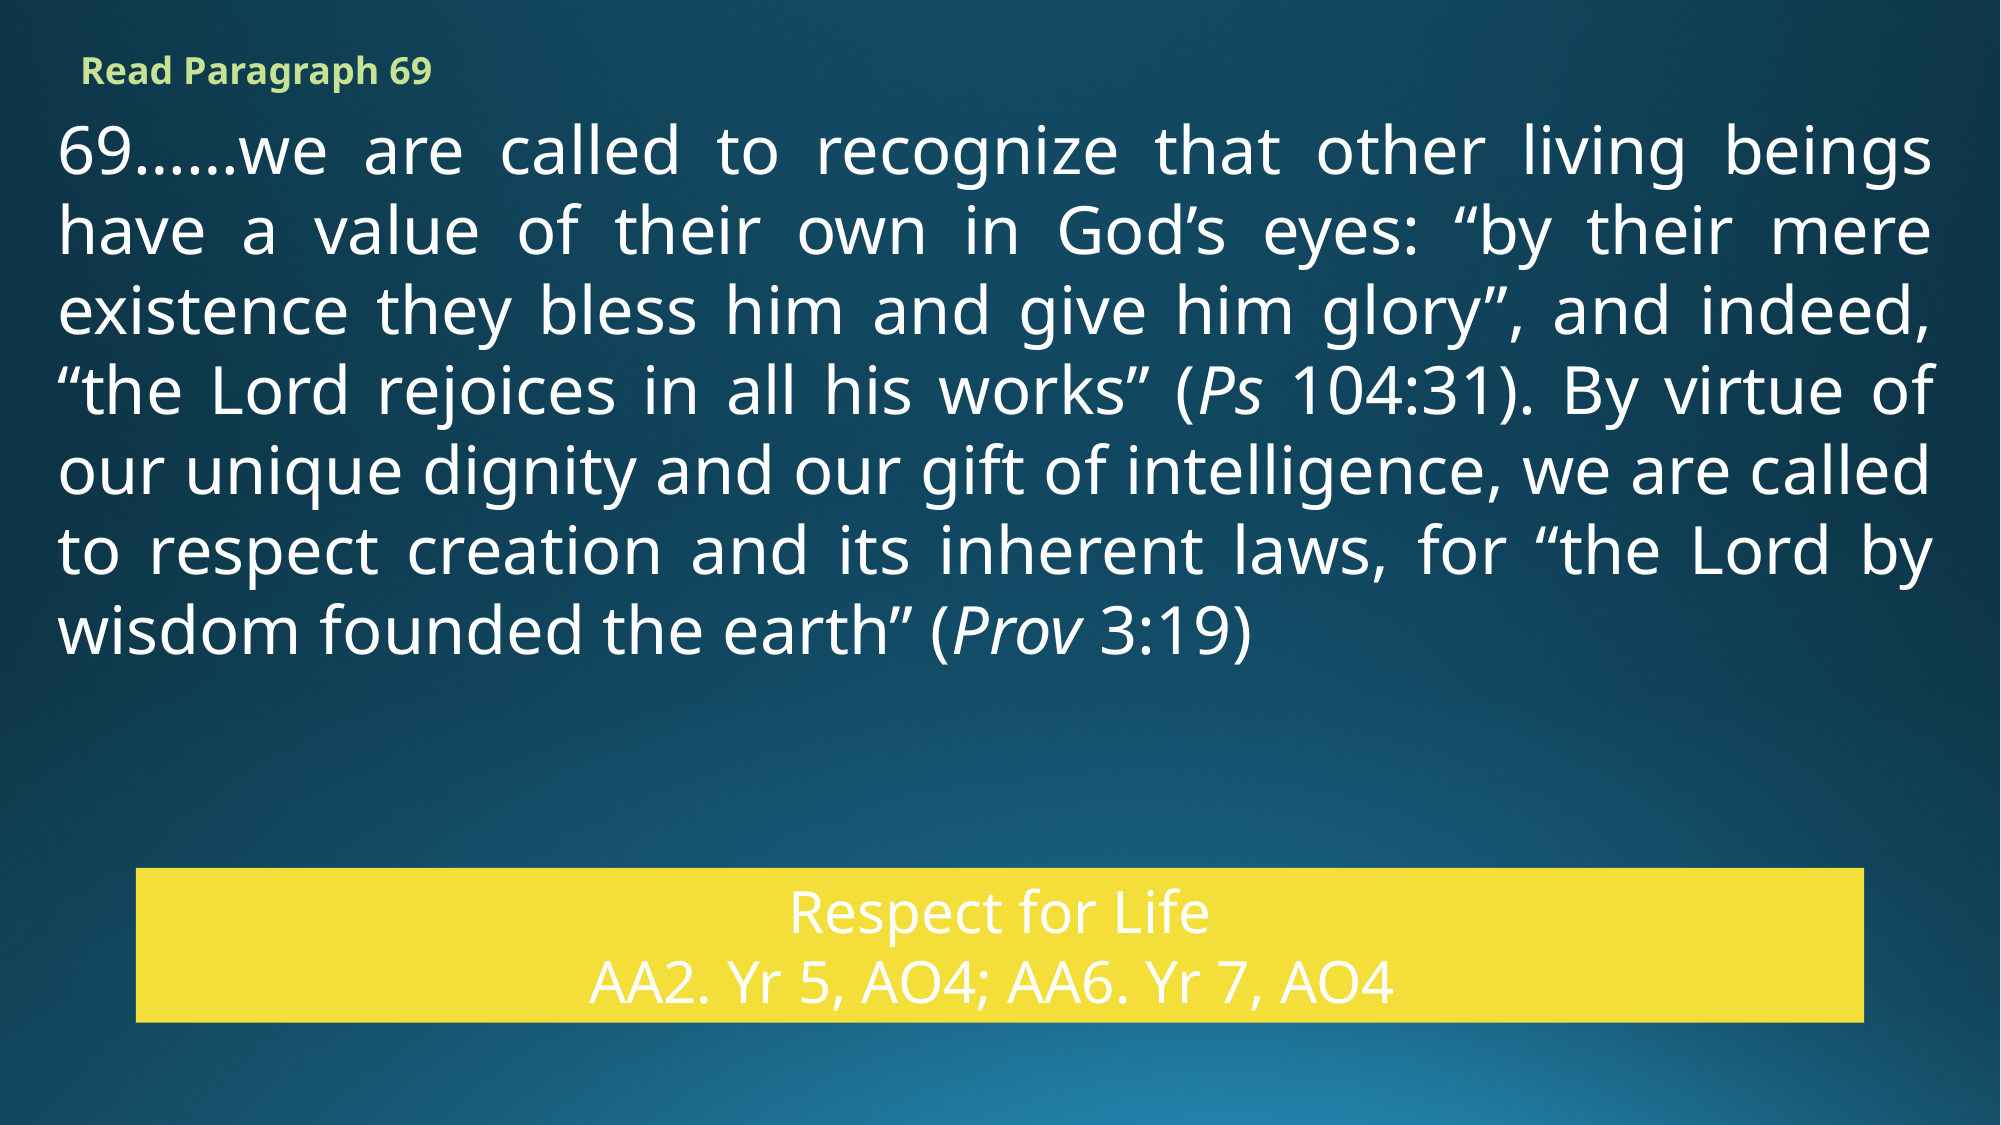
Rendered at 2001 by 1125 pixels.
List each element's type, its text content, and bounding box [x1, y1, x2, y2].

text_box 69……we are called to recognize that other living beings have a value of their own in God’s eyes: “by their mere existence they bless him and give him glory”, and indeed, “the Lord rejoices in all his works” (Ps 104:31). By virtue of our unique dignity and our gift of intelligence, we are called to respect creation and its inherent laws, for “the Lord by wisdom founded the earth” (Prov 3:19) [42, 100, 1950, 675]
text_box Read Paragraph 69 [65, 39, 448, 100]
text_box Respect for Life AA2. Yr 5, AO4; AA6. Yr 7, AO4 [135, 867, 1865, 1023]
picture [0, 0, 2001, 1125]
